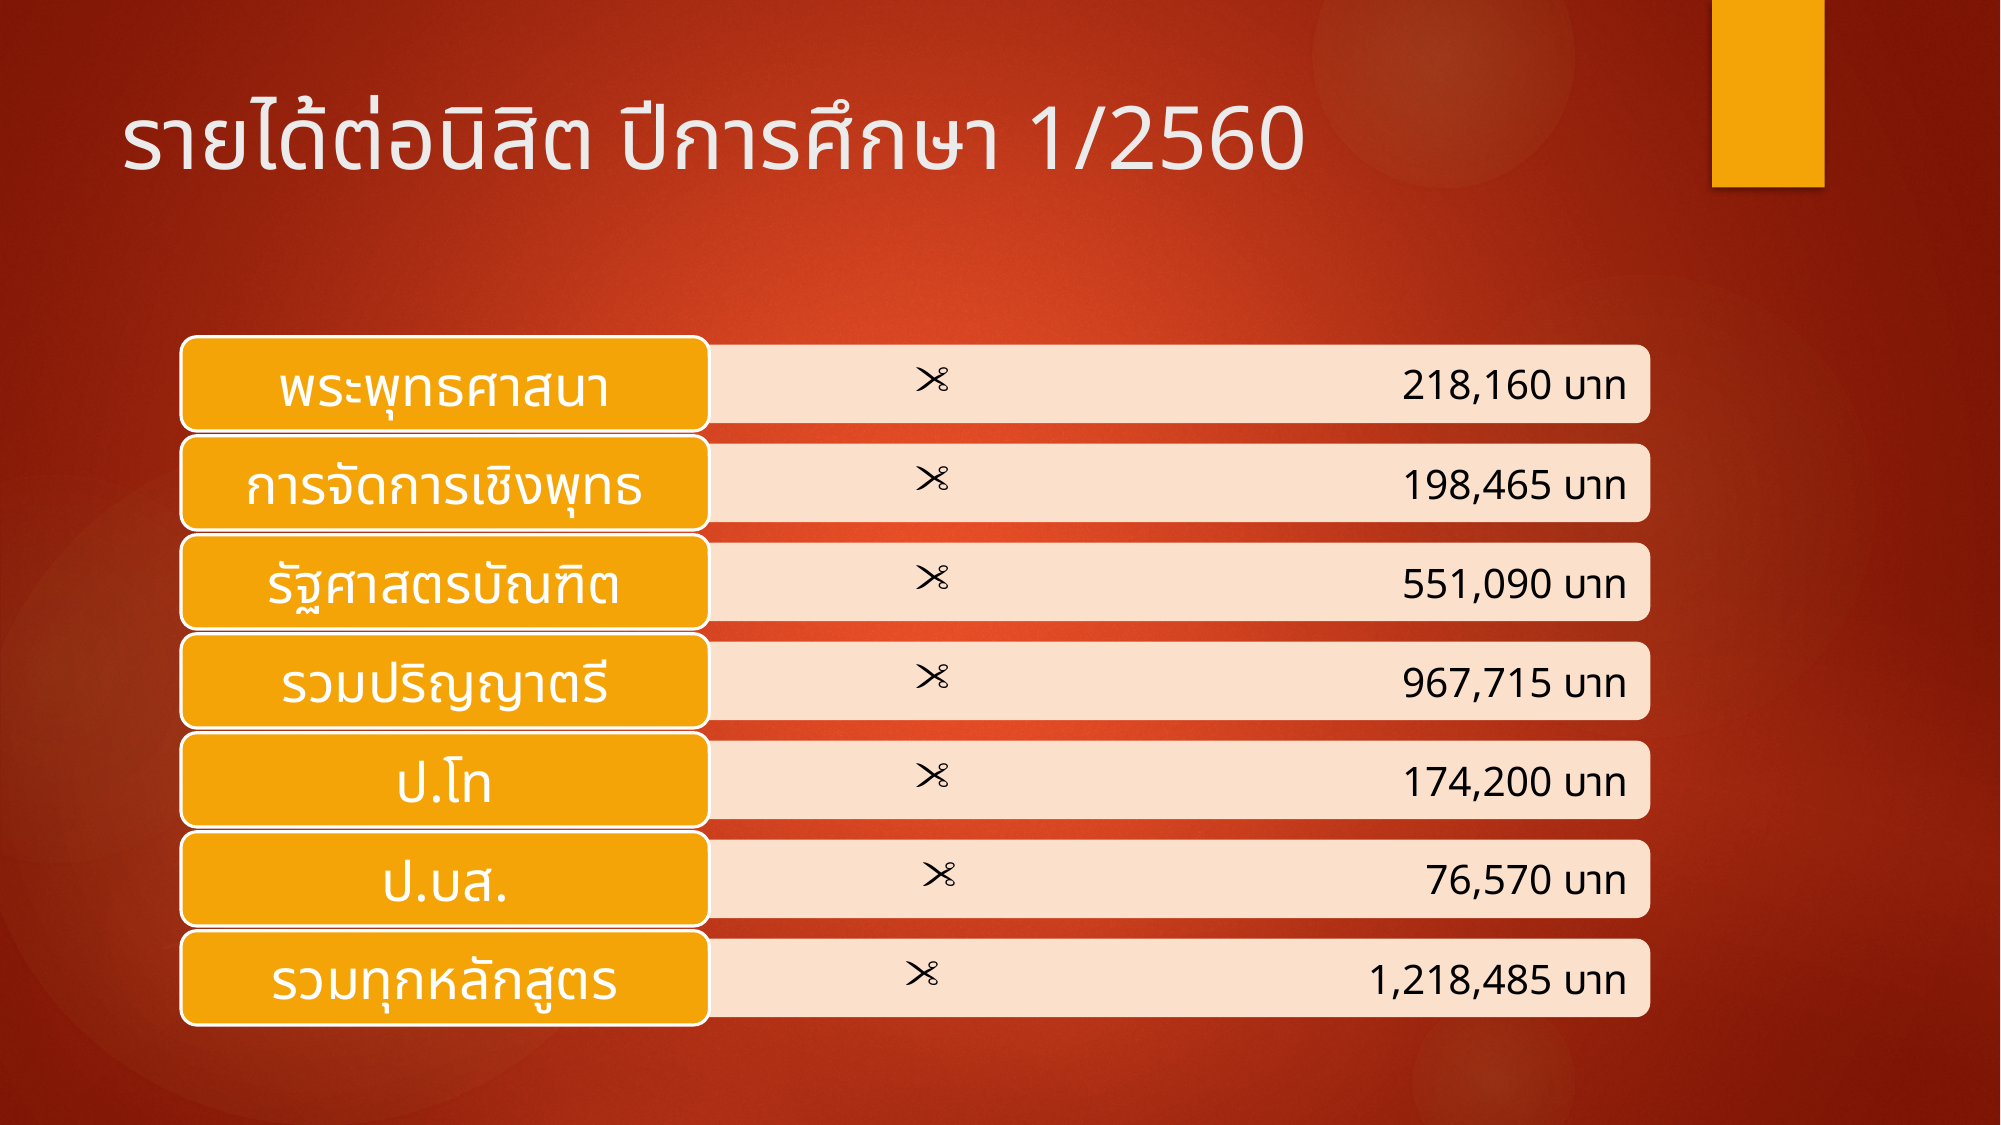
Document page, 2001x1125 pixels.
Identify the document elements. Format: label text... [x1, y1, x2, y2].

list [180, 336, 1649, 1026]
title รายได้ต่อนิสิต ปีการศึกษา 1/2560 [106, 74, 1649, 304]
